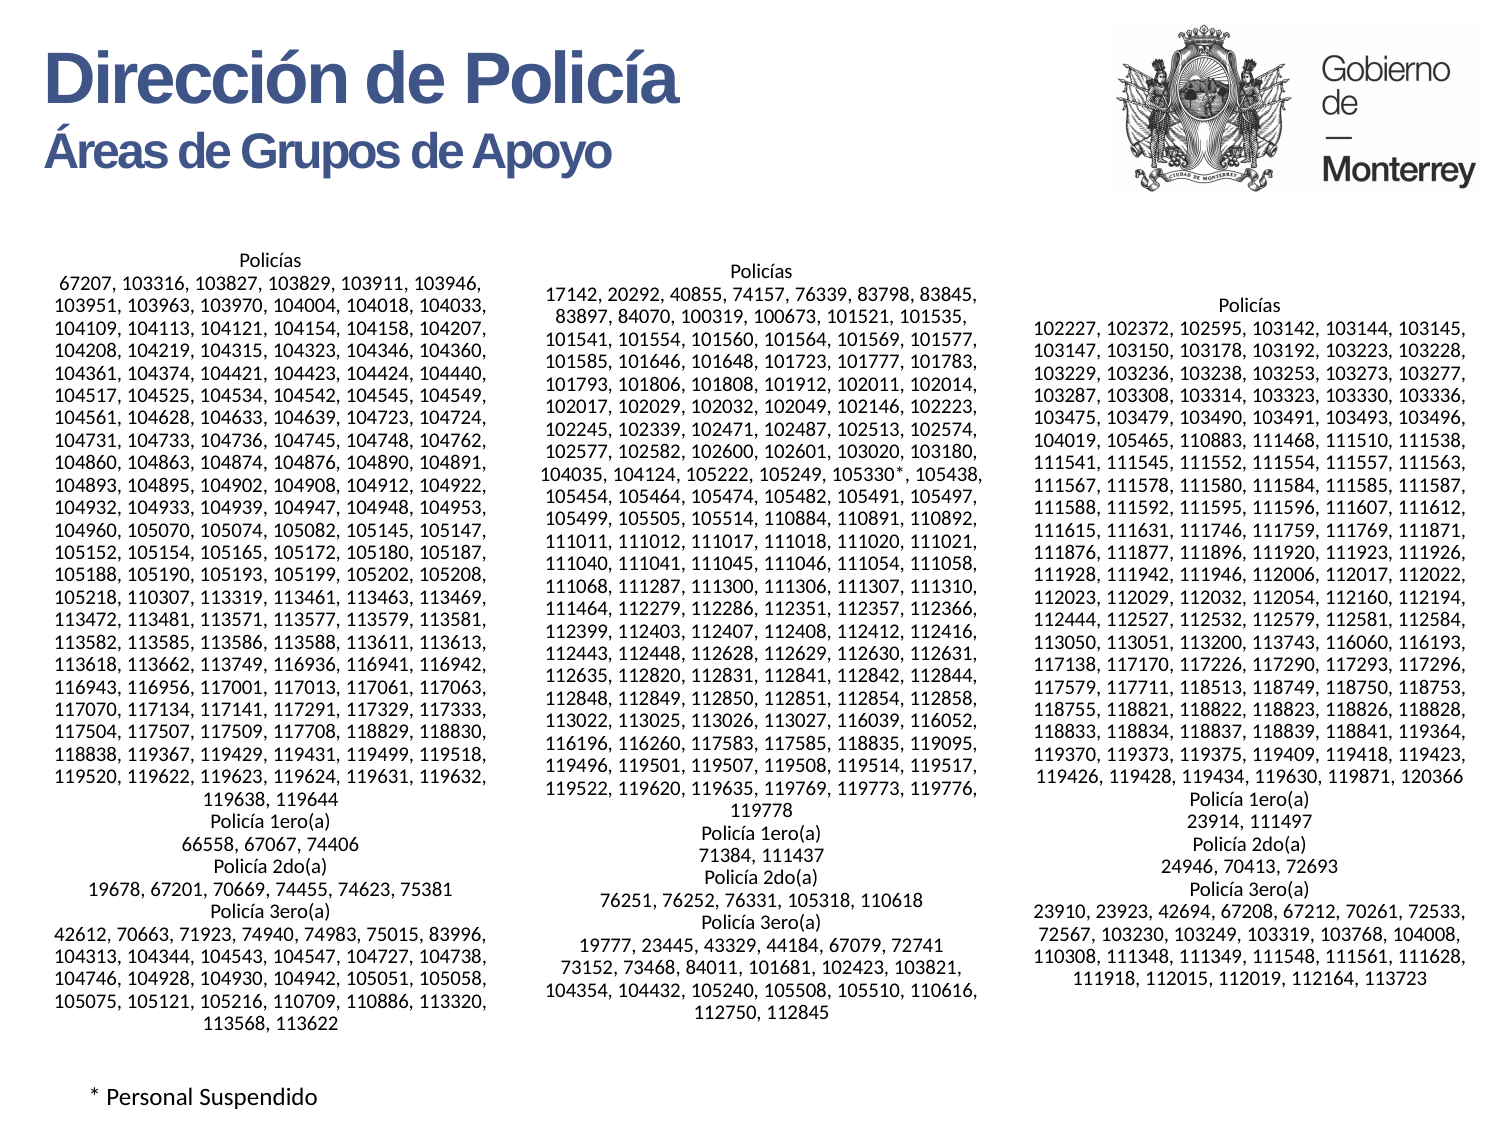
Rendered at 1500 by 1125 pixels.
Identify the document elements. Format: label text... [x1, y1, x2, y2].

text_box Dirección de Policía Áreas de Grupos de Apoyo [28, 23, 1149, 186]
text_box * Personal Suspendido [73, 1072, 417, 1118]
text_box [2, 219, 1500, 1066]
picture [1113, 23, 1480, 194]
